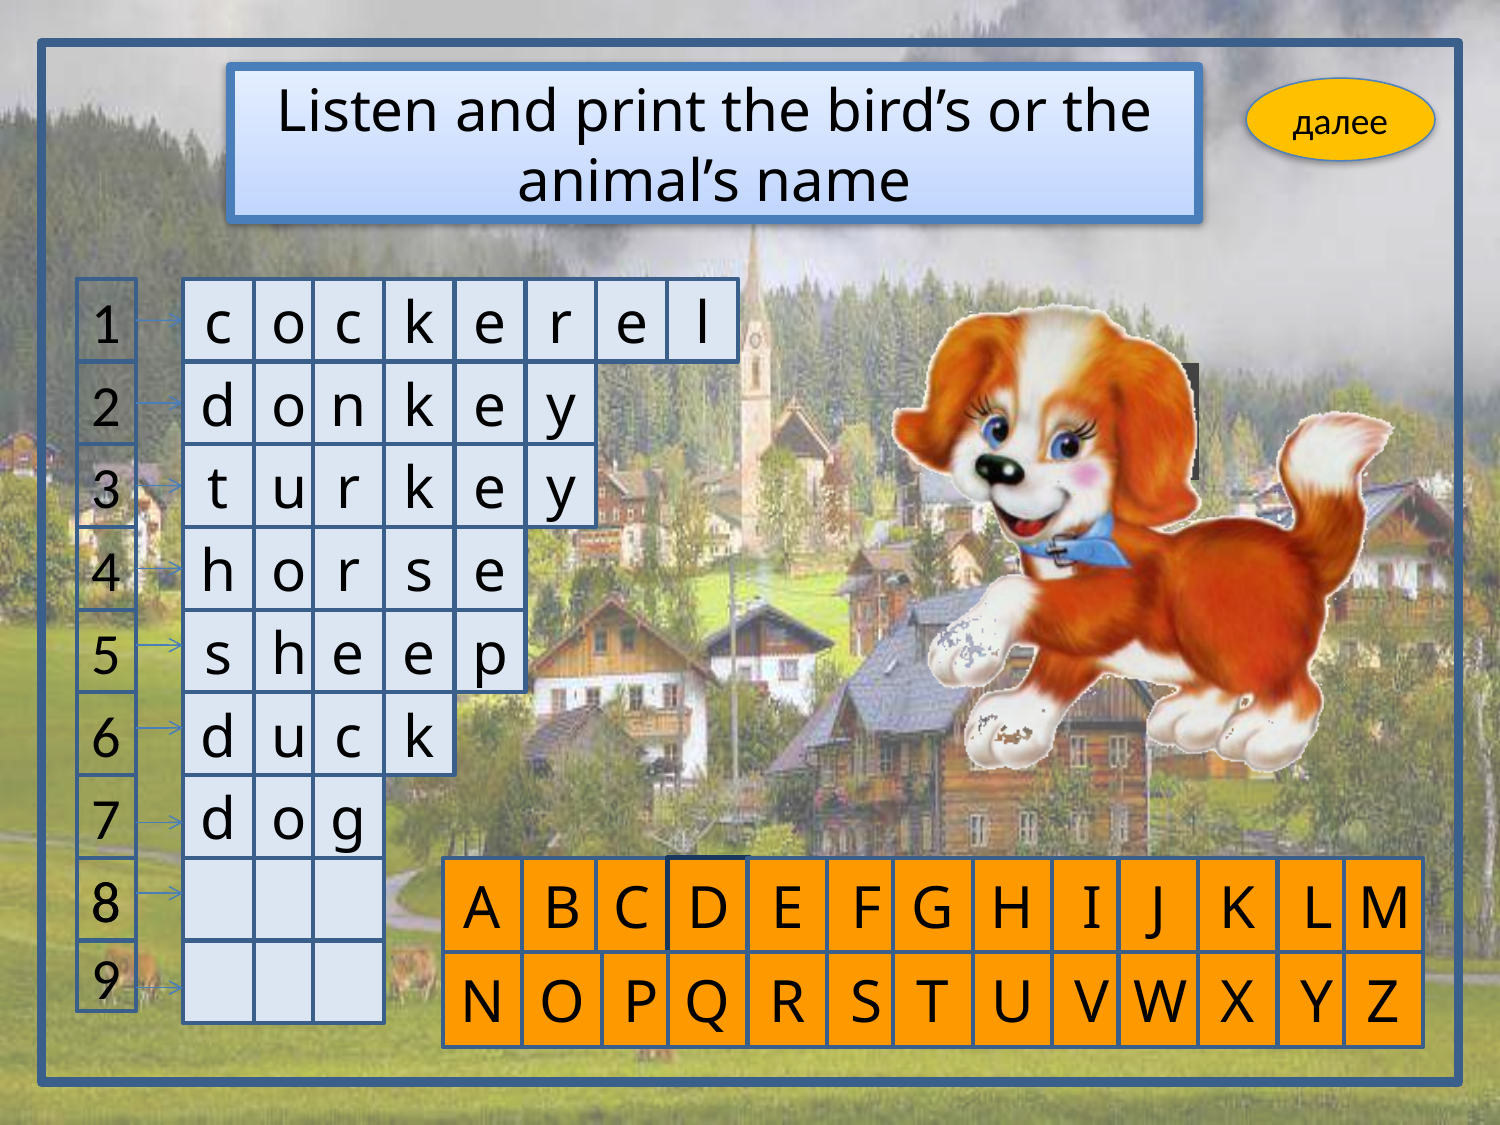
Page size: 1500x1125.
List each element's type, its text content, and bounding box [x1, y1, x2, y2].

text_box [182, 940, 384, 1024]
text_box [182, 857, 384, 939]
text_box T [891, 950, 971, 1049]
text_box O [524, 950, 600, 1049]
text_box Z [1342, 950, 1425, 1049]
text_box D [665, 856, 745, 950]
text_box F [825, 856, 891, 950]
text_box G [891, 856, 971, 950]
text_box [182, 526, 526, 609]
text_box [182, 278, 739, 362]
text_box E [745, 856, 825, 950]
text_box M [1342, 856, 1425, 950]
text_box H [971, 856, 1050, 950]
text_box P [600, 950, 666, 1049]
text_box Q [666, 950, 745, 1049]
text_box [182, 444, 597, 528]
text_box X [1196, 950, 1275, 1049]
text_box U [971, 950, 1050, 1049]
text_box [182, 692, 455, 776]
text_box 9 [75, 938, 138, 1013]
text_box далее [1245, 77, 1436, 162]
text_box B [524, 856, 594, 950]
text_box 5 [0, 0, 1500, 1125]
text_box N [441, 950, 524, 1049]
text_box C [594, 856, 665, 950]
text_box S [825, 950, 891, 1049]
text_box I [1050, 856, 1116, 950]
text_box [182, 361, 597, 443]
text_box Listen and print the bird’s or the animal’s name [229, 66, 1200, 221]
text_box [39, 41, 1461, 1084]
text_box W [1116, 950, 1196, 1049]
text_box V [1050, 950, 1116, 1049]
picture [867, 278, 1400, 811]
text_box K [1196, 856, 1275, 950]
text_box L [1275, 856, 1342, 950]
text_box A [441, 856, 524, 950]
text_box Y [1275, 950, 1342, 1049]
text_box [182, 609, 526, 693]
text_box R [745, 950, 825, 1049]
text_box J [1116, 856, 1196, 950]
